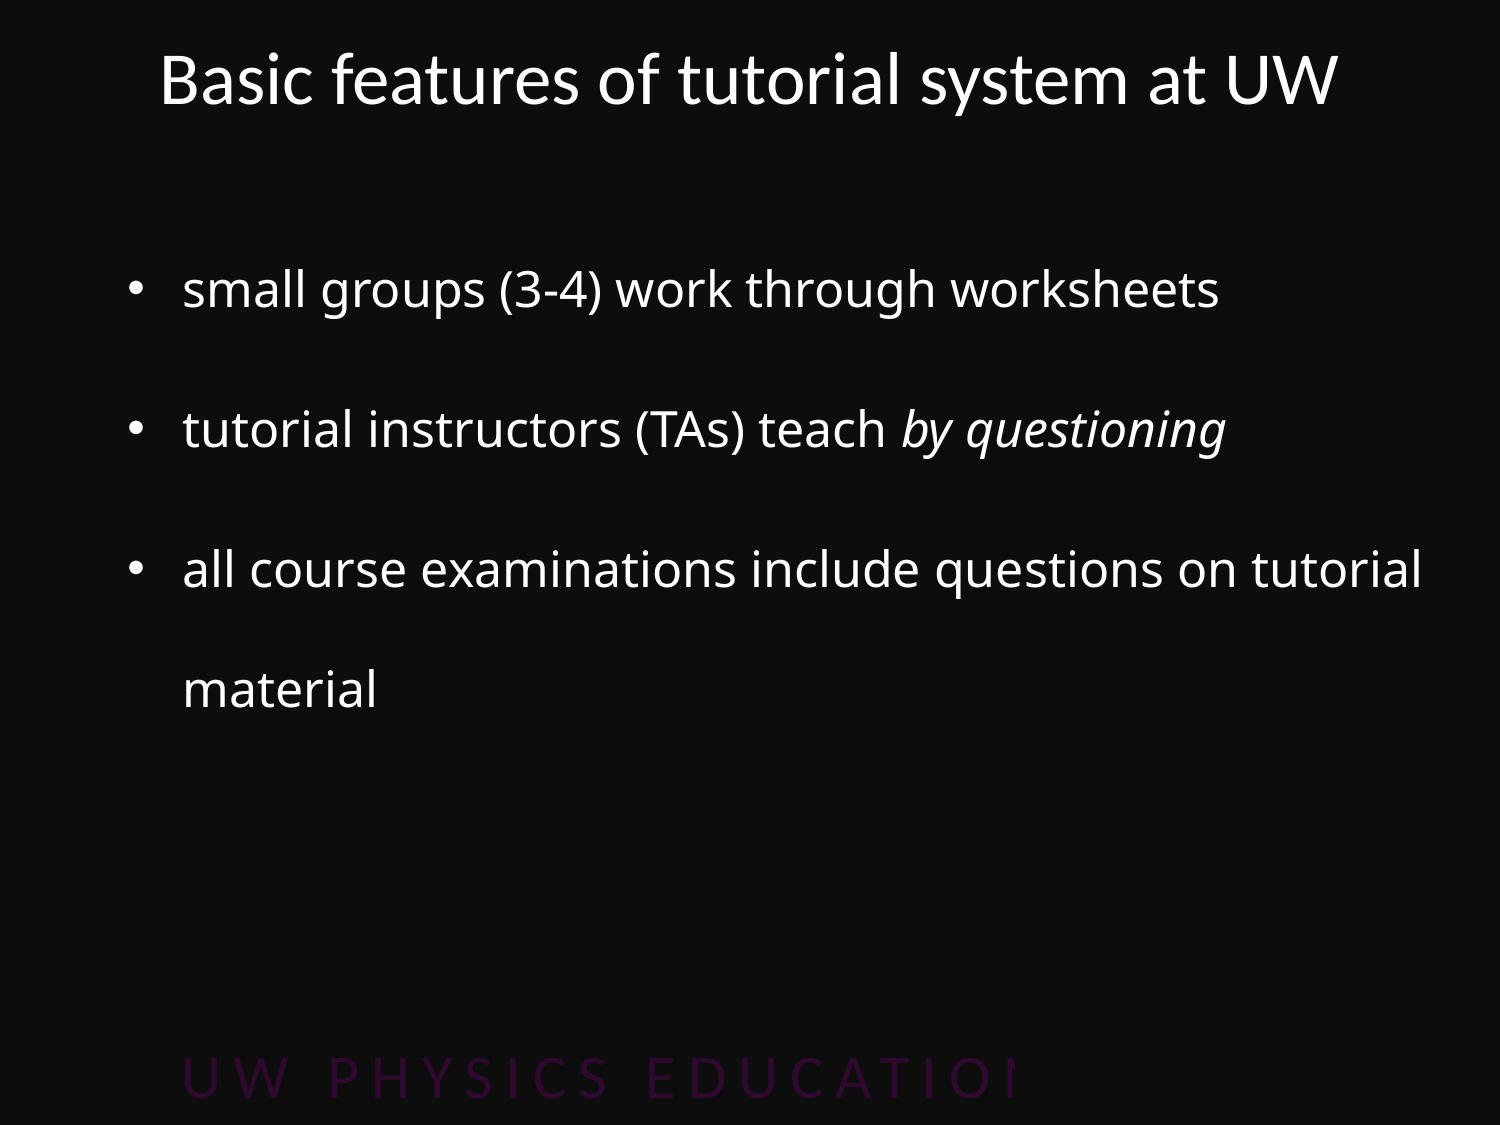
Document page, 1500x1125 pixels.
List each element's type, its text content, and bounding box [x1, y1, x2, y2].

text_box small groups (3-4) work through worksheets tutorial instructors (TAs) teach by questioning all course examinations include questions on tutorial material [112, 249, 1450, 725]
title Basic features of tutorial system at UW [112, 24, 1388, 126]
